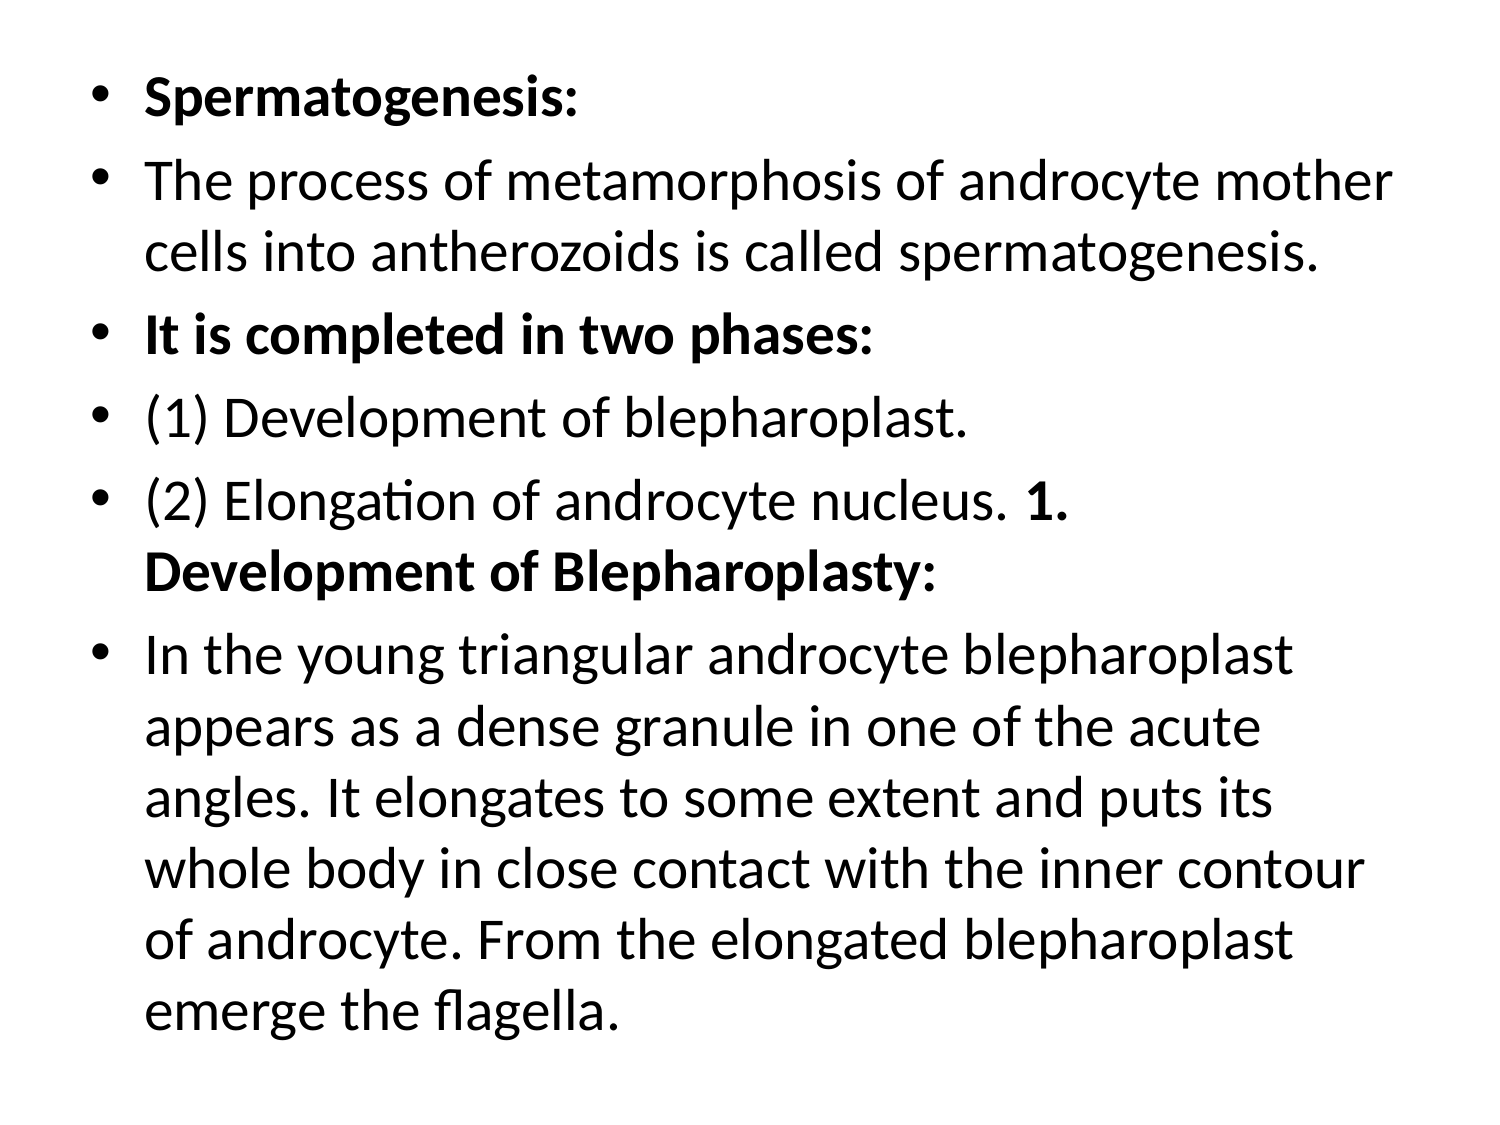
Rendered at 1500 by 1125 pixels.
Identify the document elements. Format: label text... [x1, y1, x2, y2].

list Spermatogenesis: The process of metamorphosis of androcyte mother cells into antherozoids is called spermatogenesis. It is completed in two phases: (1) Development of blepharoplast. (2) Elongation of androcyte nucleus. 1. Development of Blepharoplasty: In the young triangular androcyte blepharoplast appears as a dense granule in one of the acute angles. It elongates to some extent and puts its whole body in close contact with the inner contour of androcyte. From the elongated blepharoplast emerge the flagella. [75, 50, 1425, 1075]
